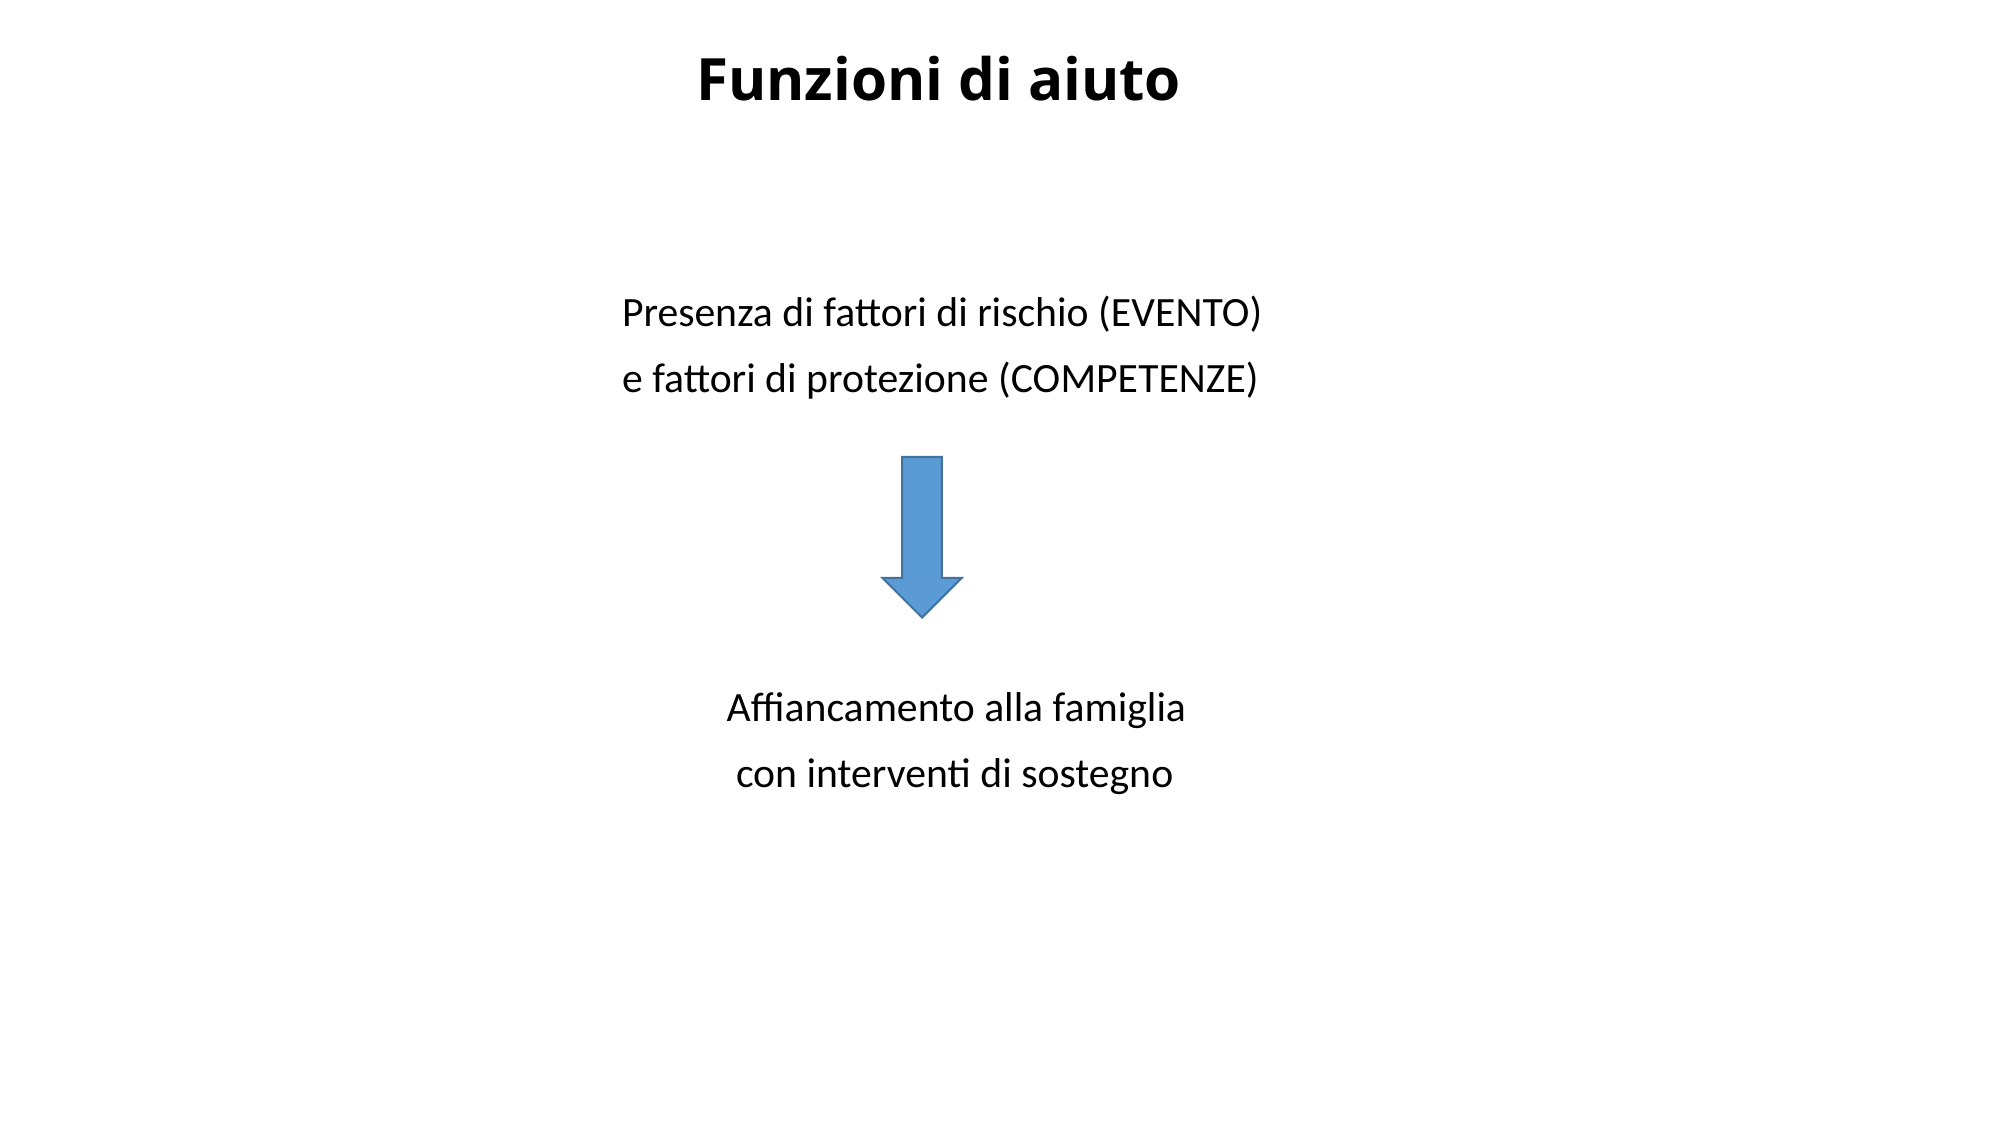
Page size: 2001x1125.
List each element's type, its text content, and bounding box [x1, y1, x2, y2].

text_box [879, 455, 965, 620]
list Presenza di fattori di rischio (EVENTO) e fattori di protezione (COMPETENZE) Affiancamento alla famiglia con interventi di sostegno [457, 282, 1829, 944]
title Funzioni di aiuto [252, 11, 1625, 152]
